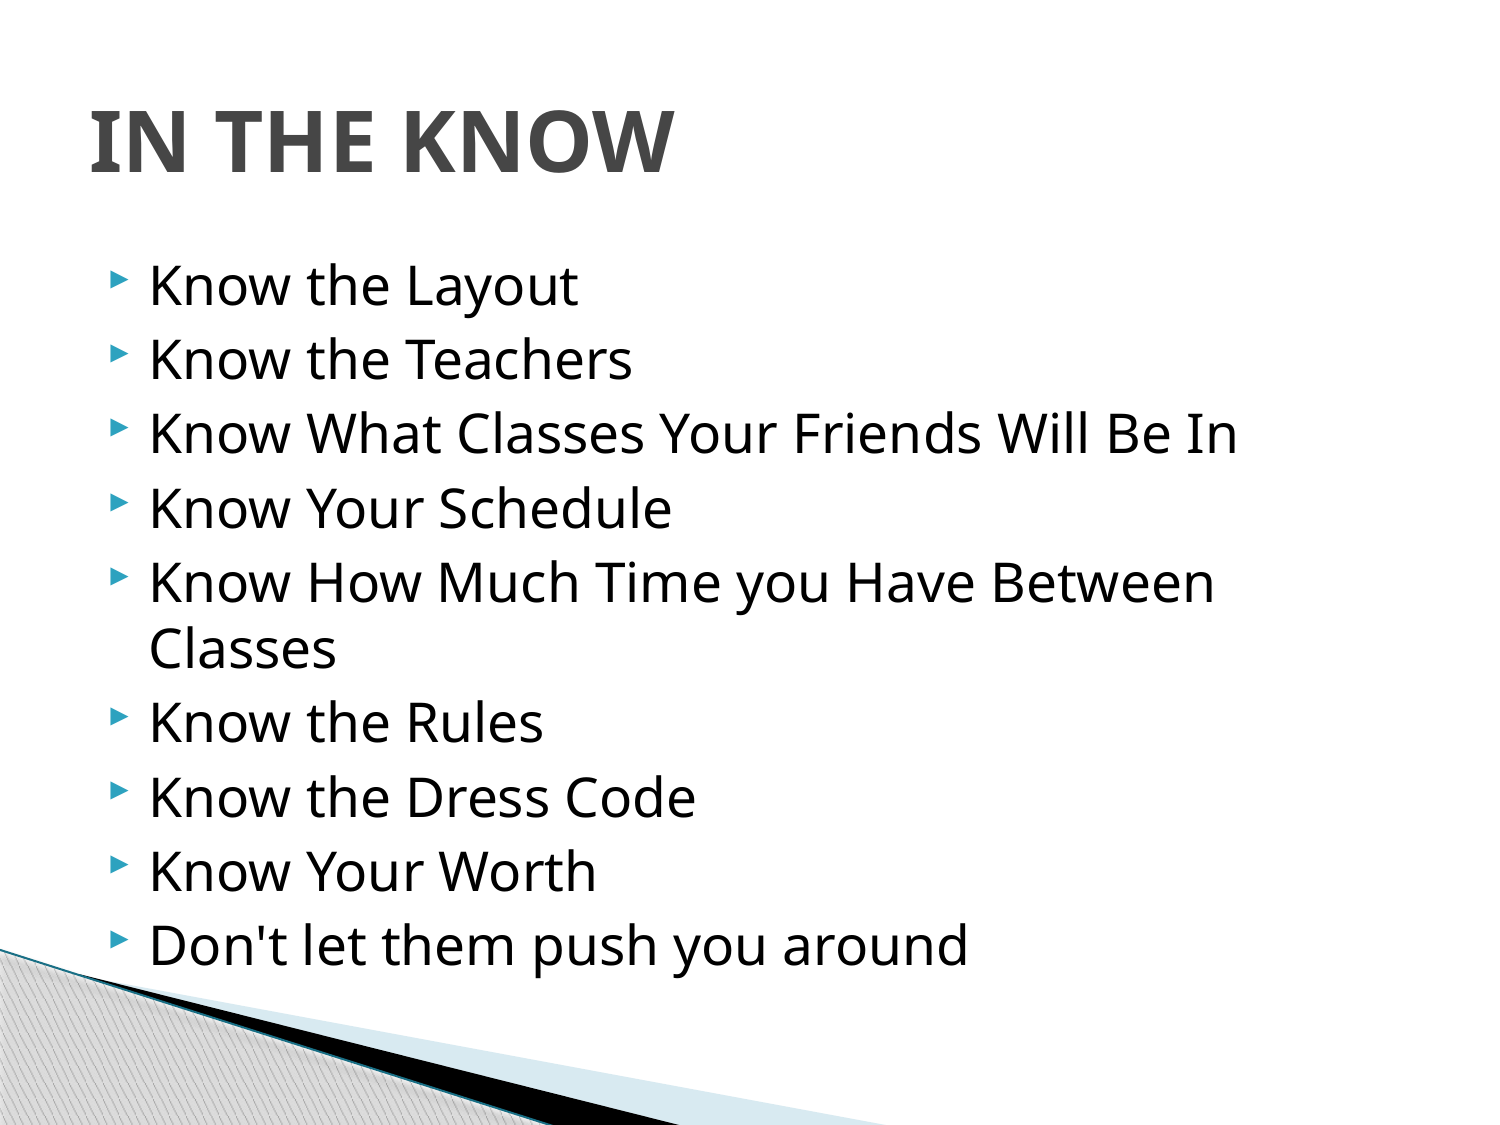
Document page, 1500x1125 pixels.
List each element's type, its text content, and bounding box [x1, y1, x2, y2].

list Know the Layout Know the Teachers Know What Classes Your Friends Will Be In Know Your Schedule Know How Much Time you Have Between Classes Know the Rules Know the Dress Code Know Your Worth Don't let them push you around [74, 242, 1426, 986]
title IN THE KNOW [75, 45, 1425, 233]
